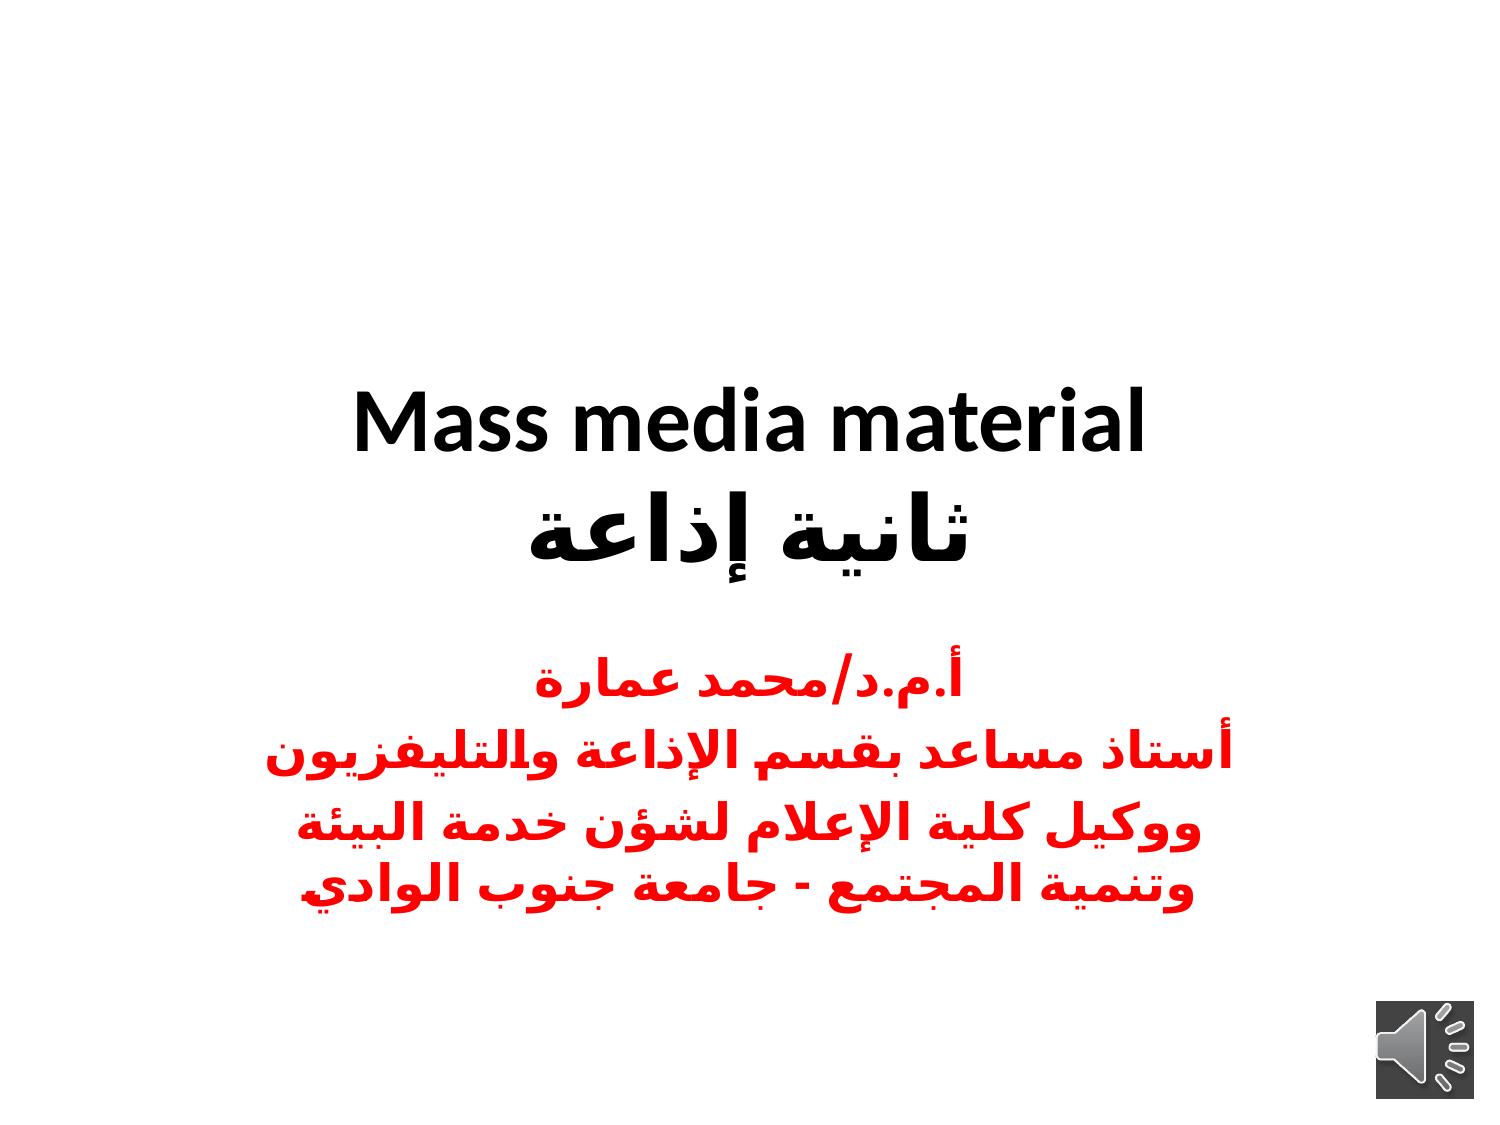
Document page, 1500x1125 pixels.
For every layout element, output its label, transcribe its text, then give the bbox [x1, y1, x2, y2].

subtitle أ.م.د/محمد عمارة أستاذ مساعد بقسم الإذاعة والتليفزيون ووكيل كلية الإعلام لشؤن خدمة البيئة وتنمية المجتمع - جامعة جنوب الوادي [225, 637, 1275, 925]
picture [1374, 999, 1476, 1101]
title Mass media material ثانية إذاعة [112, 349, 1388, 591]
